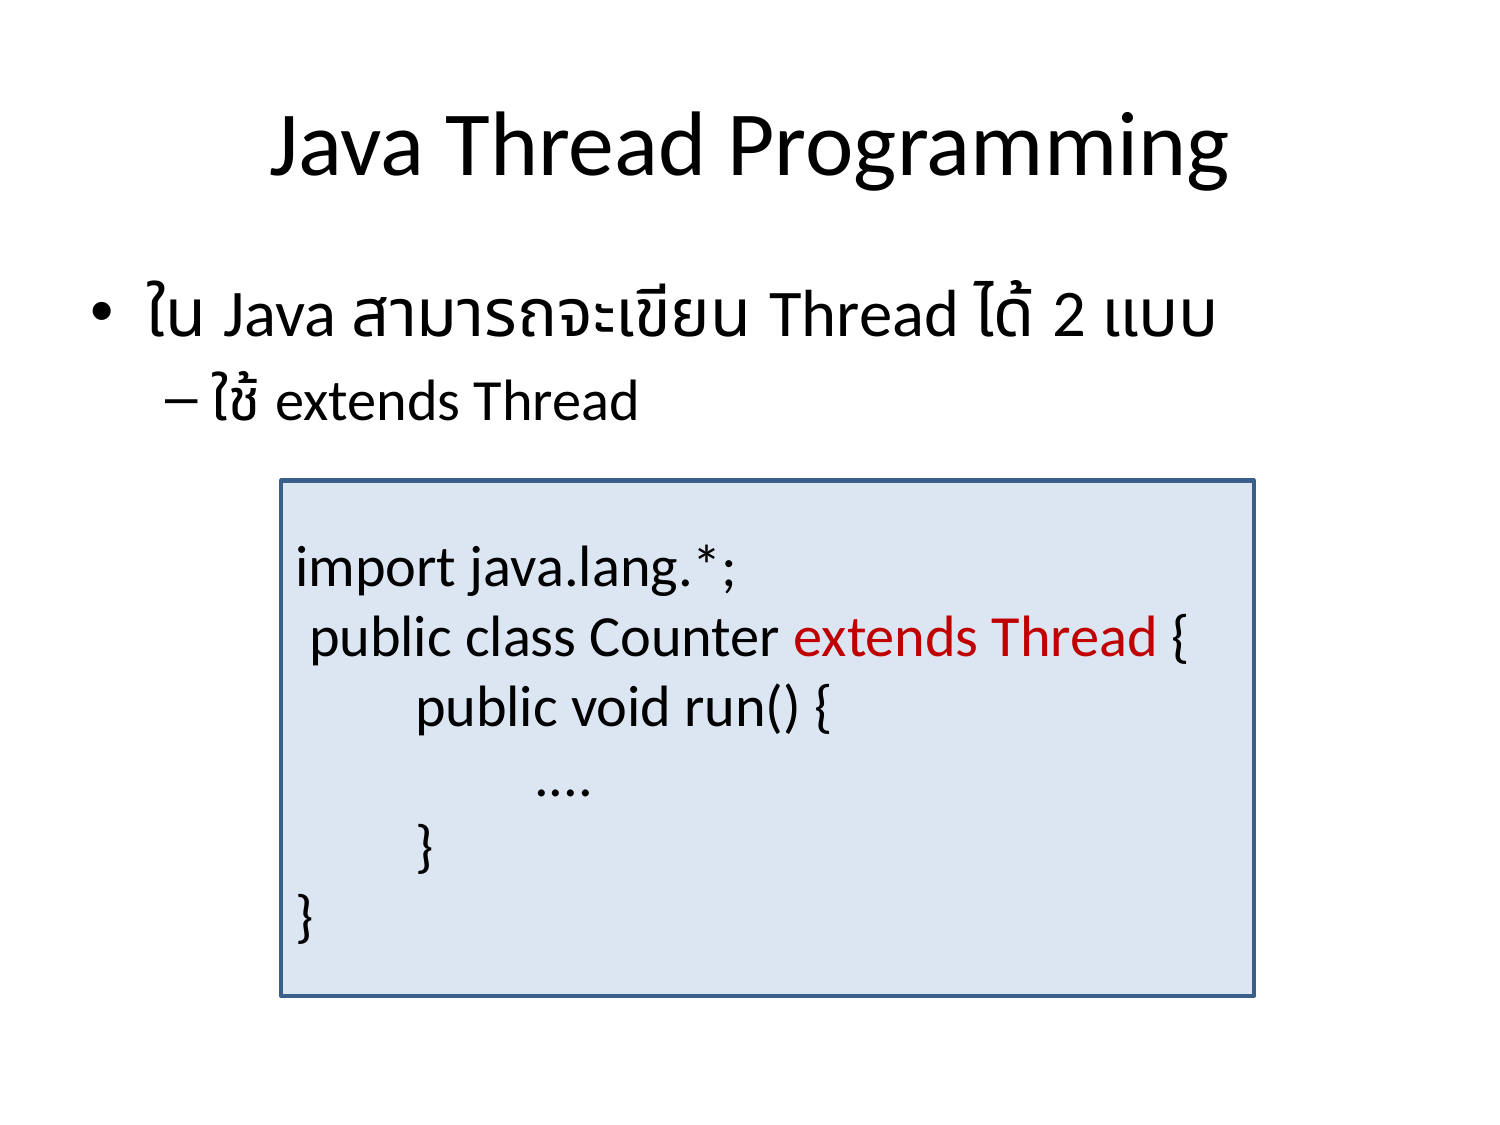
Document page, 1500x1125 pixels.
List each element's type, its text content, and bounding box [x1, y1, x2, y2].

title Java Thread Programming [75, 45, 1425, 233]
text_box import java.lang.*; public class Counter extends Thread { public void run() { .... } } [279, 478, 1256, 998]
list ใน Java สามารถจะเขียน Thread ได้ 2 แบบ ใช้ extends Thread [75, 262, 1425, 1005]
